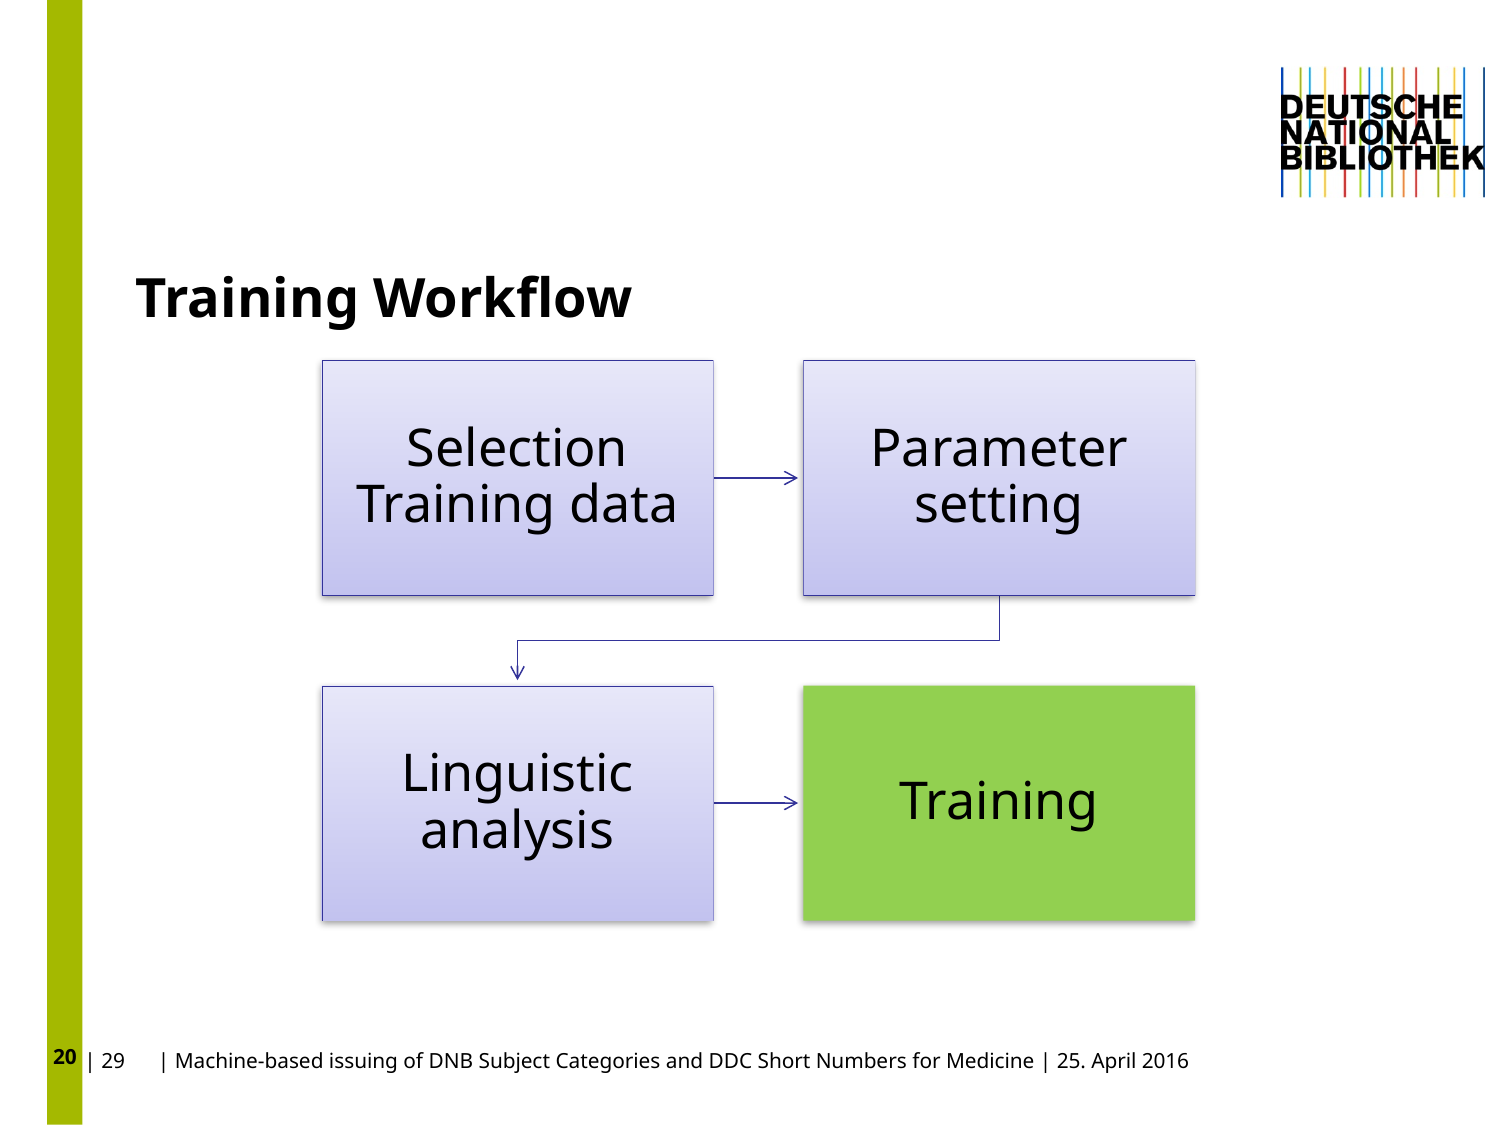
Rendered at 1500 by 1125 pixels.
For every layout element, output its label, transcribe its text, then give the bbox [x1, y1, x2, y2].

picture [1281, 66, 1485, 198]
footer | 29 | Machine-based issuing of DNB Subject Categories and DDC Short Numbers for Medicine | 25. April 2016 [84, 1047, 1377, 1073]
text_box 20 [47, 0, 83, 1125]
title Training Workflow [135, 265, 1382, 359]
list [135, 359, 1382, 922]
